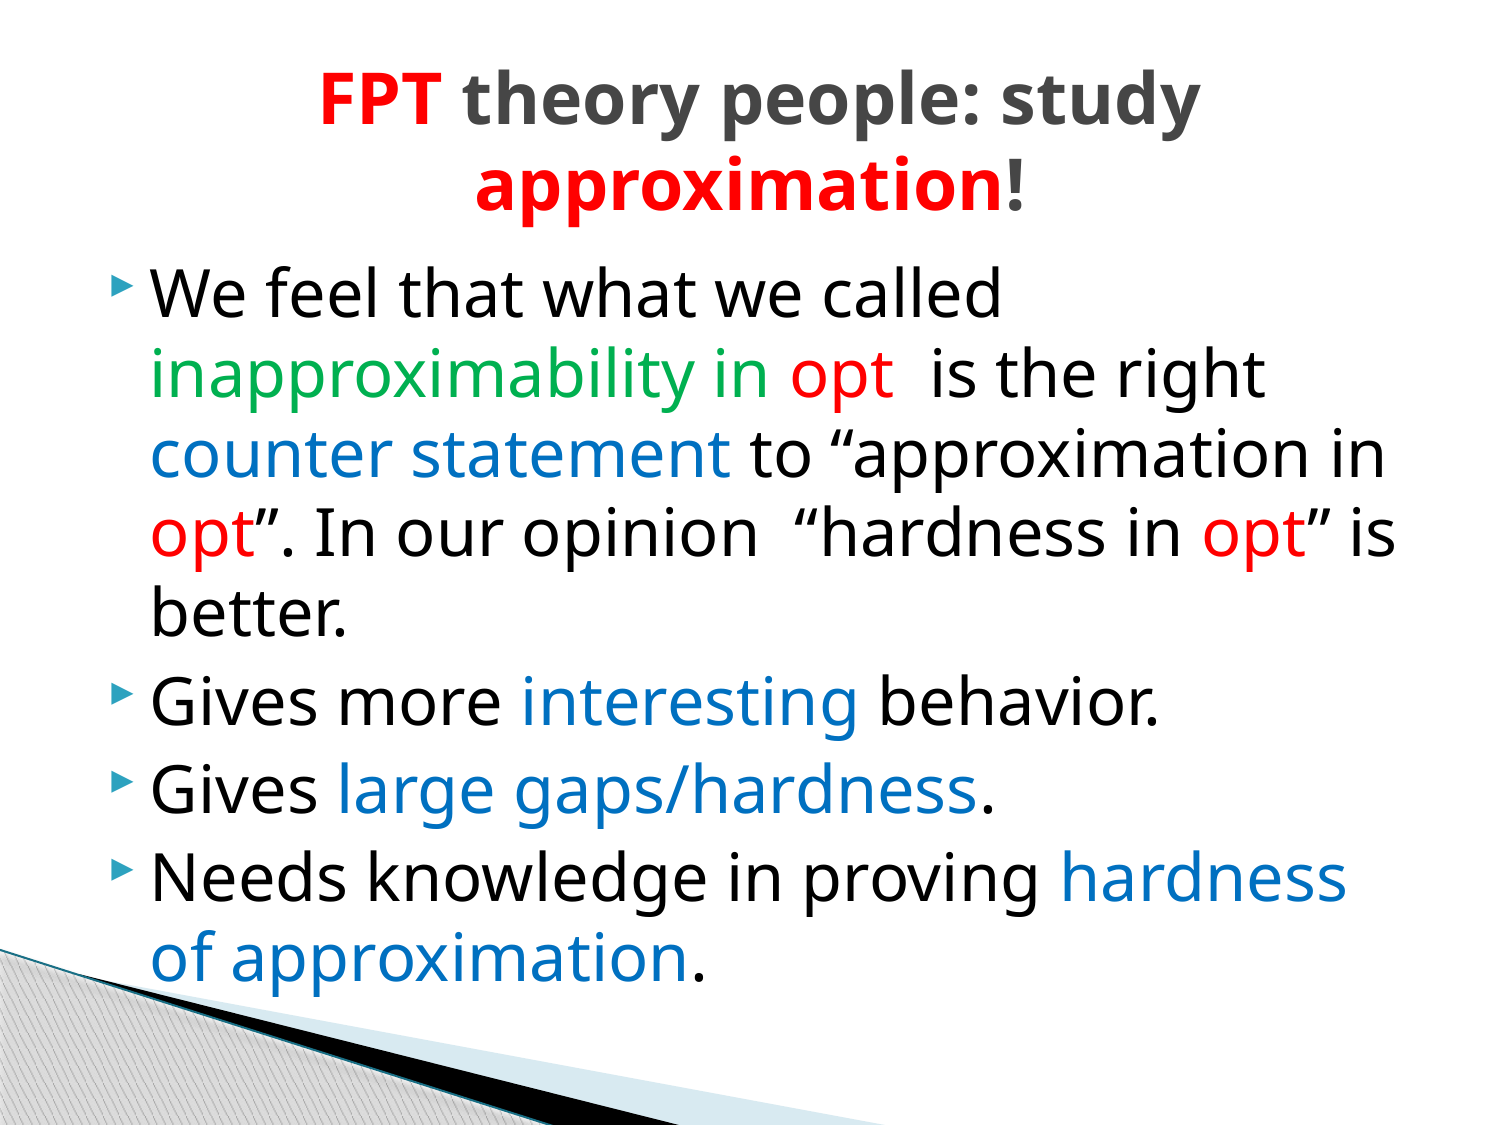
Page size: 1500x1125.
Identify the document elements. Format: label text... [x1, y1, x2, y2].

list We feel that what we called inapproximability in opt is the right counter statement to “approximation in opt”. In our opinion “hardness in opt” is better. Gives more interesting behavior. Gives large gaps/hardness. Needs knowledge in proving hardness of approximation. [75, 243, 1425, 986]
title FPT theory people: study approximation! [75, 45, 1425, 233]
